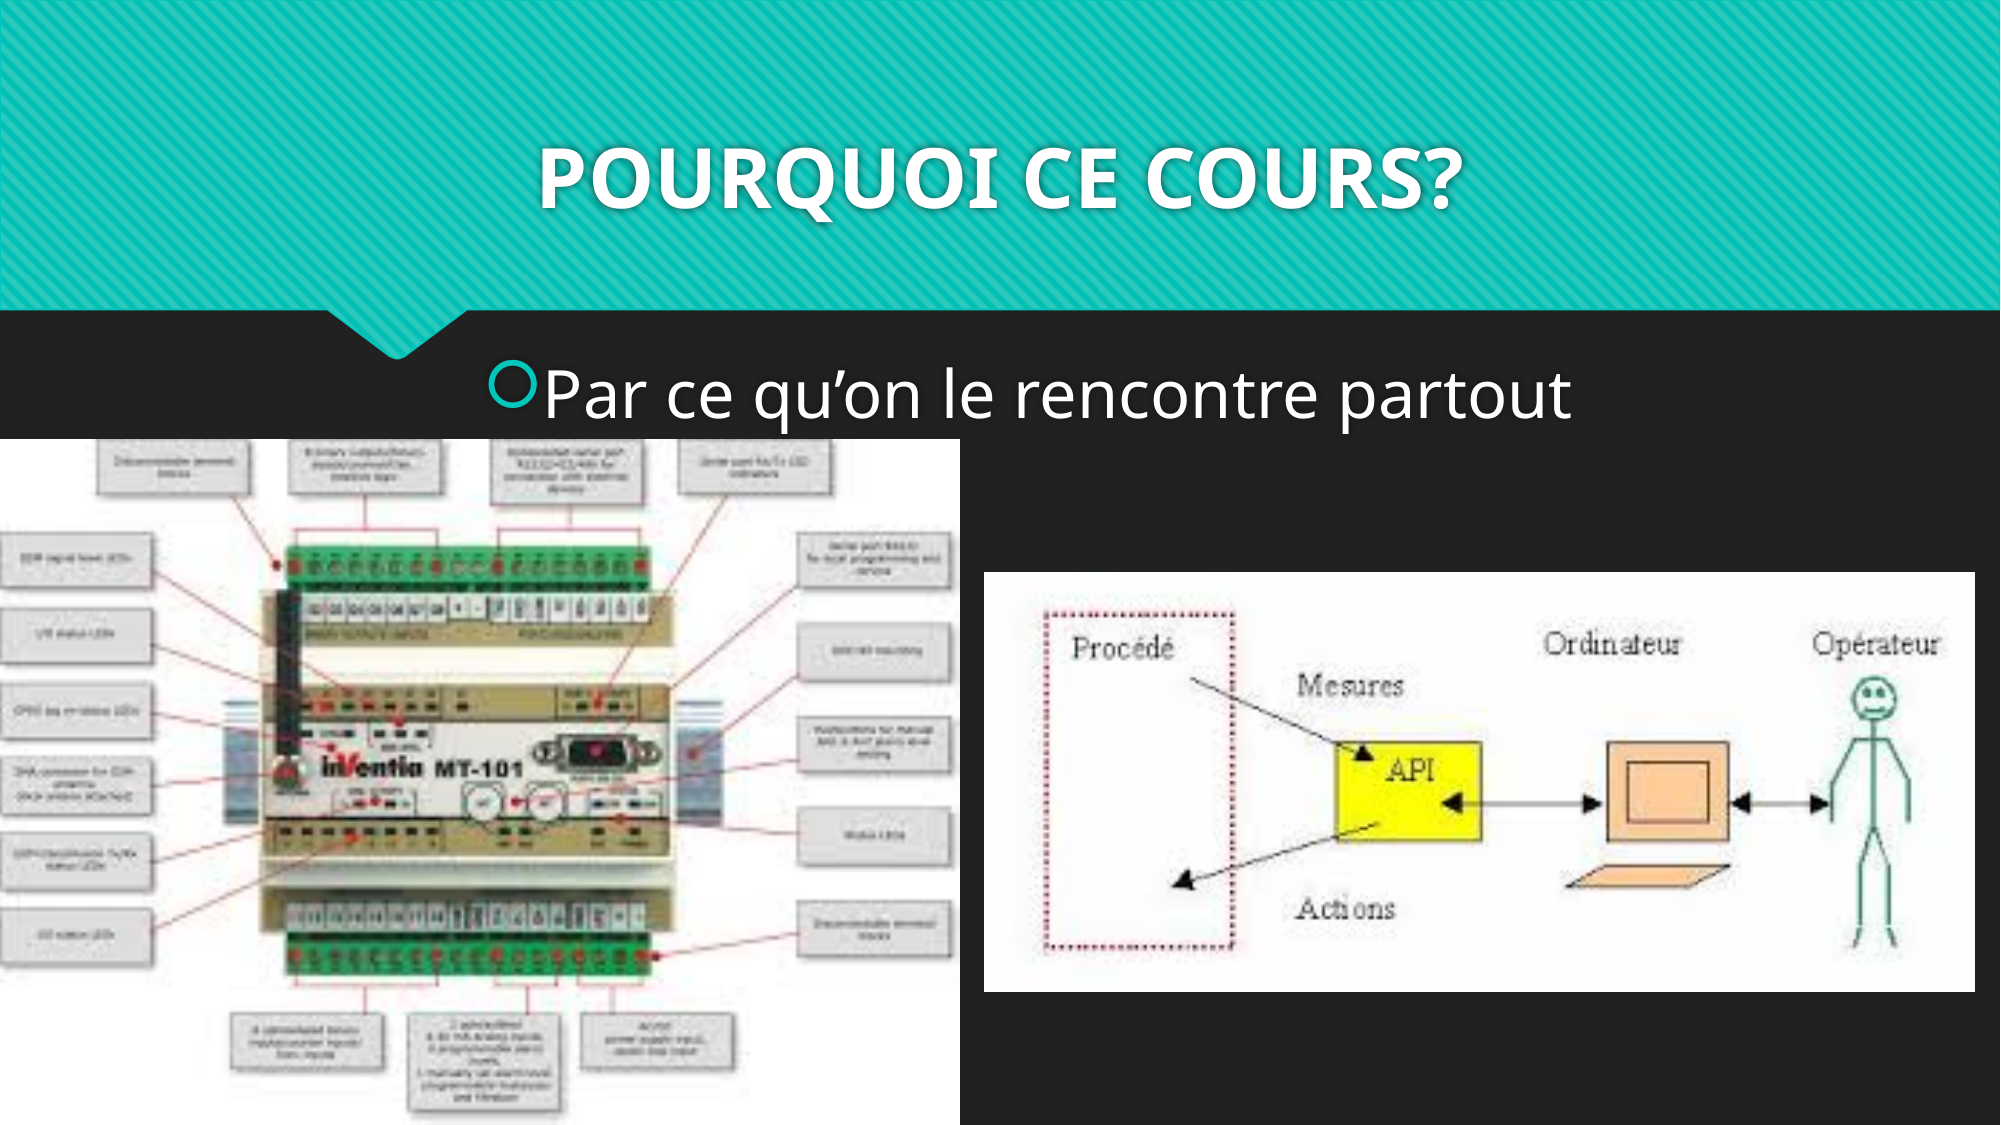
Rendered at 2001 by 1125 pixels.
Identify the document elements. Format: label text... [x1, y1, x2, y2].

list Par ce qu’on le rencontre partout [468, 286, 1975, 458]
picture [984, 572, 1976, 993]
title POURQUOI CE COURS? [0, 73, 2000, 233]
picture [0, 439, 960, 1125]
